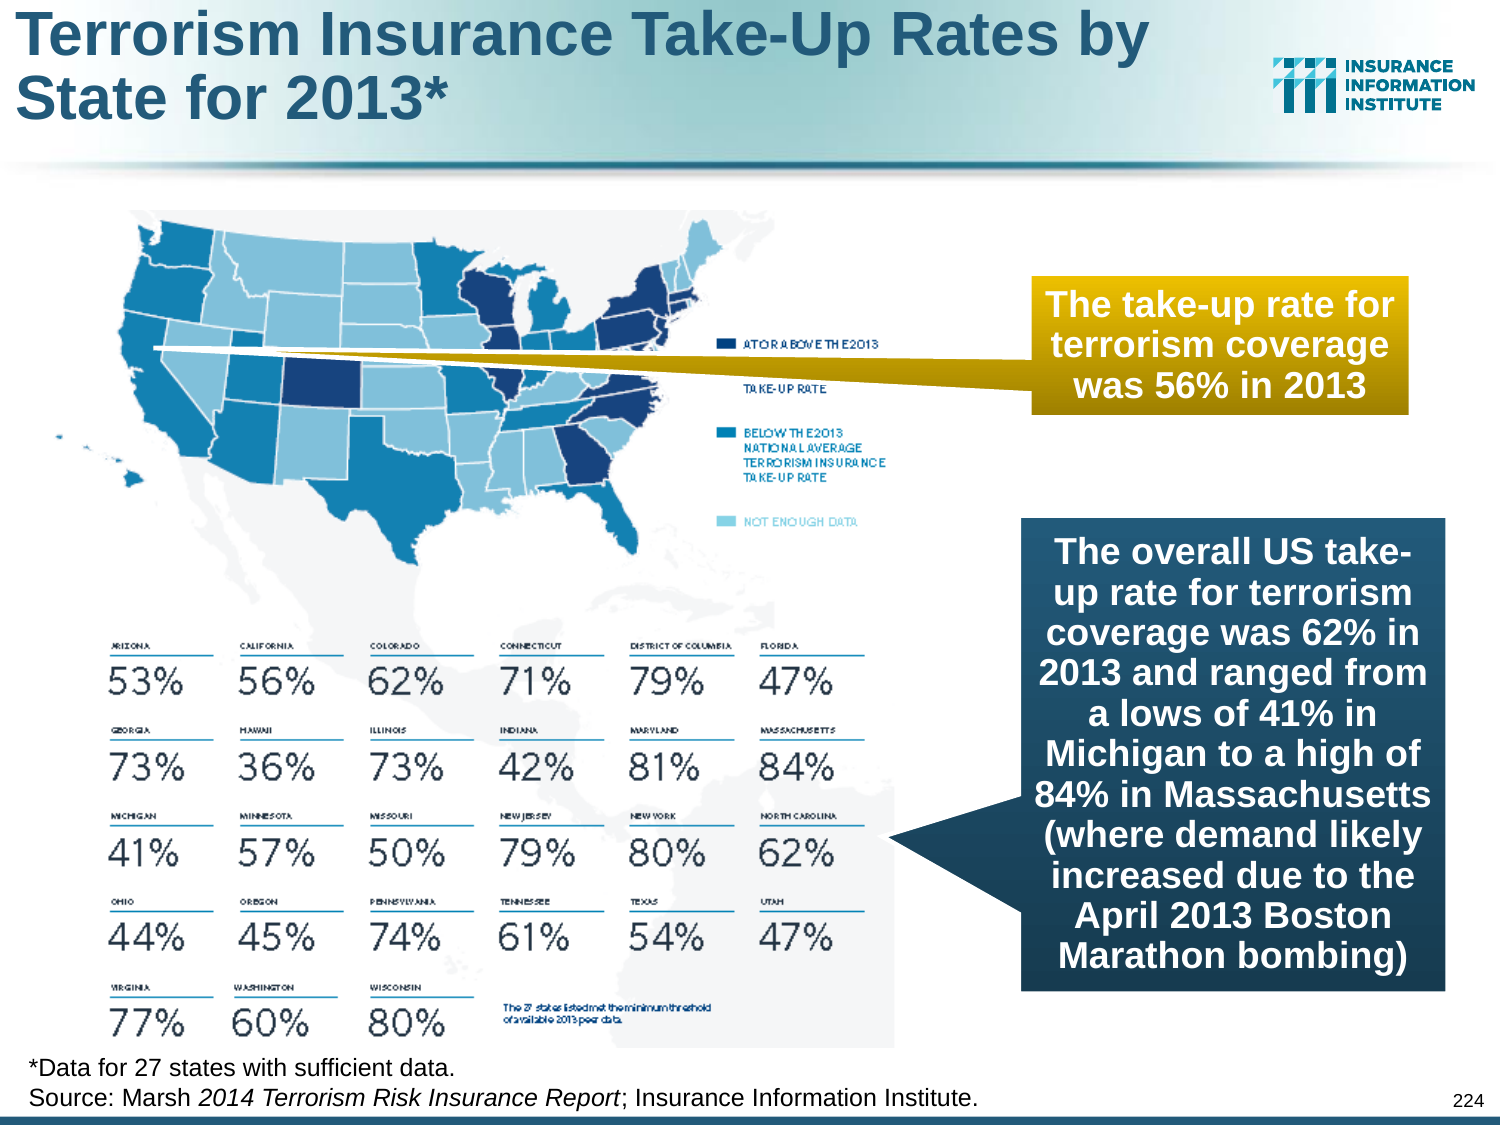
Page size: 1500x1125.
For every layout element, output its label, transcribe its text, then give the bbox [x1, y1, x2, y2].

text_box The take-up rate for terrorism coverage was 56% in 2013 [898, 273, 1411, 418]
title Terrorism Insurance Take-Up Rates by State for 2013* [0, 44, 1335, 140]
slide_number 224 [1410, 1091, 1485, 1112]
picture [51, 210, 895, 1048]
text_box The overall US take-up rate for terrorism coverage was 62% in 2013 and ranged from a lows of 41% in Michigan to a high of 84% in Massachusetts (where demand likely increased due to the April 2013 Boston Marathon bombing) [898, 515, 1448, 994]
picture [0, 0, 1500, 189]
text_box *Data for 27 states with sufficient data. Source: Marsh 2014 Terrorism Risk Insurance Report; Insurance Information Institute. [13, 1044, 1057, 1119]
